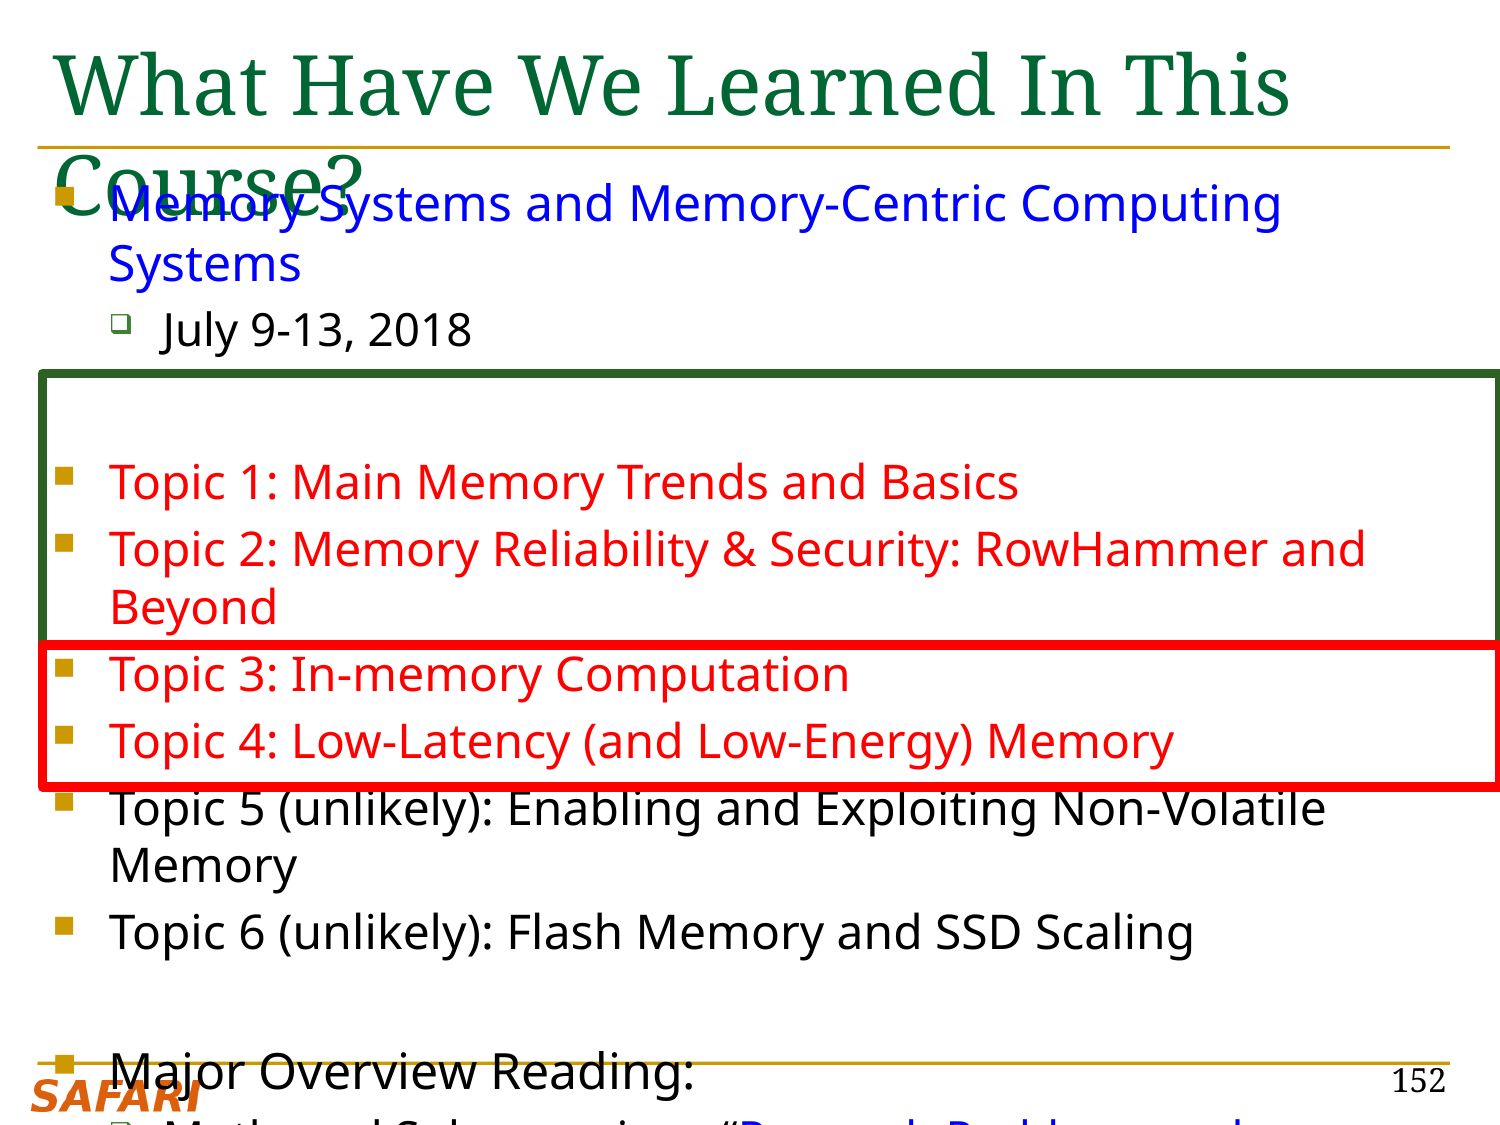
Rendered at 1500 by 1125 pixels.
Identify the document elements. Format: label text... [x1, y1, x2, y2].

text_box [40, 643, 1500, 789]
slide_number 152 [1111, 1036, 1462, 1112]
text_box [40, 371, 1500, 643]
list Memory Systems and Memory-Centric Computing Systems July 9-13, 2018 Topic 1: Main Memory Trends and Basics Topic 2: Memory Reliability & Security: RowHammer and Beyond Topic 3: In-memory Computation Topic 4: Low-Latency (and Low-Energy) Memory Topic 5 (unlikely): Enabling and Exploiting Non-Volatile Memory Topic 6 (unlikely): Flash Memory and SSD Scaling Major Overview Reading: Mutlu and Subramaniam, “Research Problems and Opportunities in Memory Systems,” SUPERFRI 2014. [37, 163, 1500, 1016]
title What Have We Learned In This Course? [37, 24, 1450, 163]
picture [29, 1070, 207, 1122]
